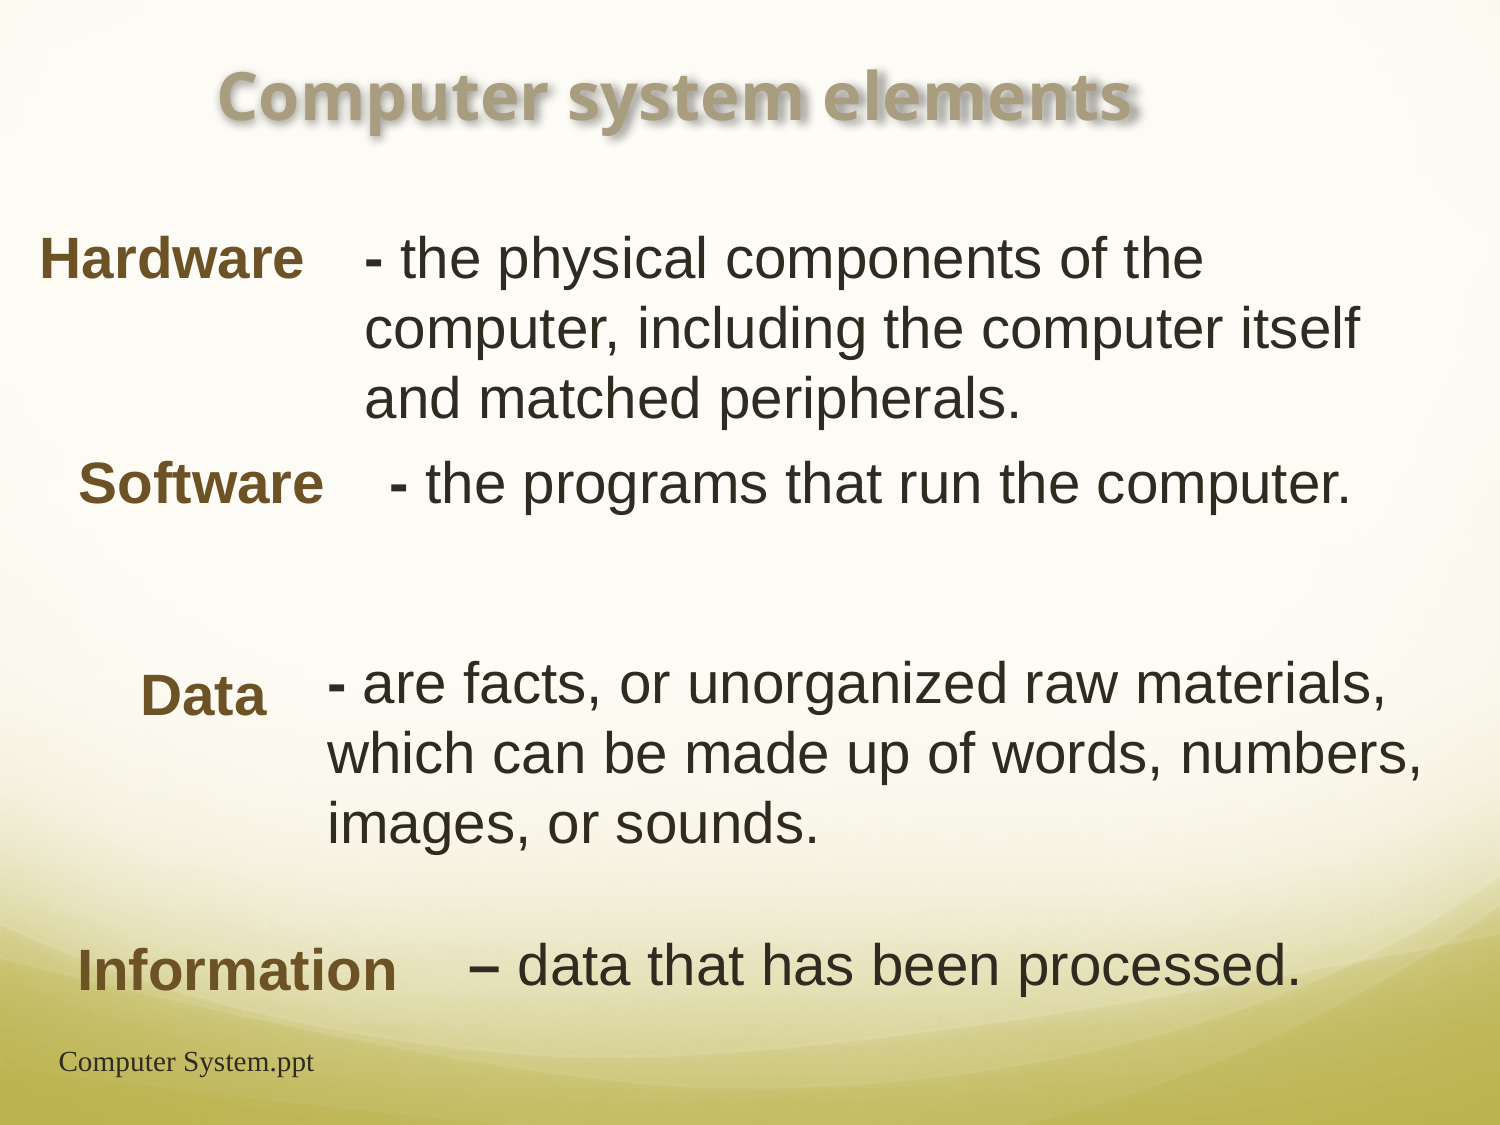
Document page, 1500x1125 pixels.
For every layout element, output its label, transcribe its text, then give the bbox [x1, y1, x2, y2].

text_box - the physical components of the computer, including the computer itself and matched peripherals. [350, 212, 1457, 438]
text_box Software [64, 437, 341, 523]
text_box - the programs that run the computer. [375, 437, 1463, 523]
text_box – data that has been processed. [454, 920, 1320, 1005]
text_box Information [62, 924, 463, 1010]
text_box Data [125, 650, 283, 735]
footer Computer System.ppt [43, 1029, 838, 1090]
text_box Computer system elements [161, 24, 1189, 163]
text_box - are facts, or unorganized raw materials, which can be made up of words, numbers, images, or sounds. [312, 637, 1463, 863]
list Hardware [24, 212, 401, 866]
